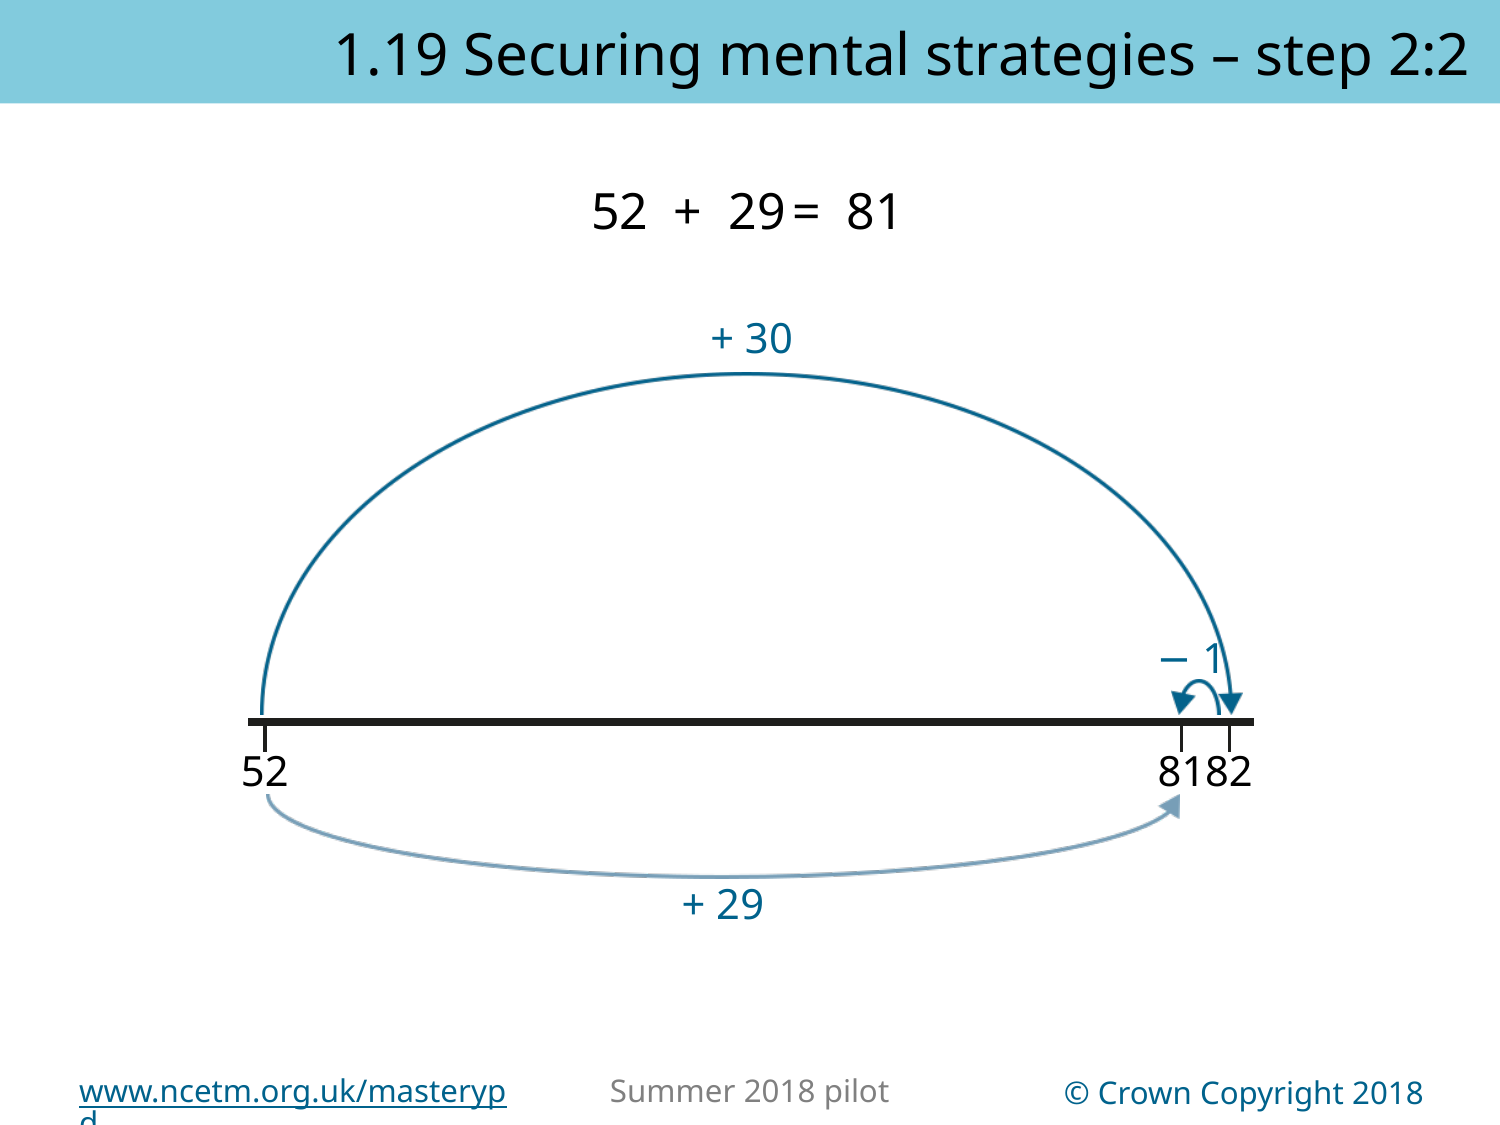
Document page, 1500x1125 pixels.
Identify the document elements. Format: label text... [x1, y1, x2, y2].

text_box 52 [225, 737, 304, 803]
text_box 81 [1142, 737, 1189, 803]
picture [248, 718, 1254, 752]
text_box 82 [1189, 737, 1268, 803]
text_box + 29 [666, 887, 780, 936]
text_box = 81 [801, 172, 919, 247]
list 1.19 Securing mental strategies – step 2:2 [0, 0, 1500, 104]
picture [264, 372, 1243, 715]
picture [260, 372, 729, 704]
picture [266, 794, 1180, 879]
text_box + 30 [695, 303, 808, 369]
text_box 52 + 29 [576, 172, 801, 247]
